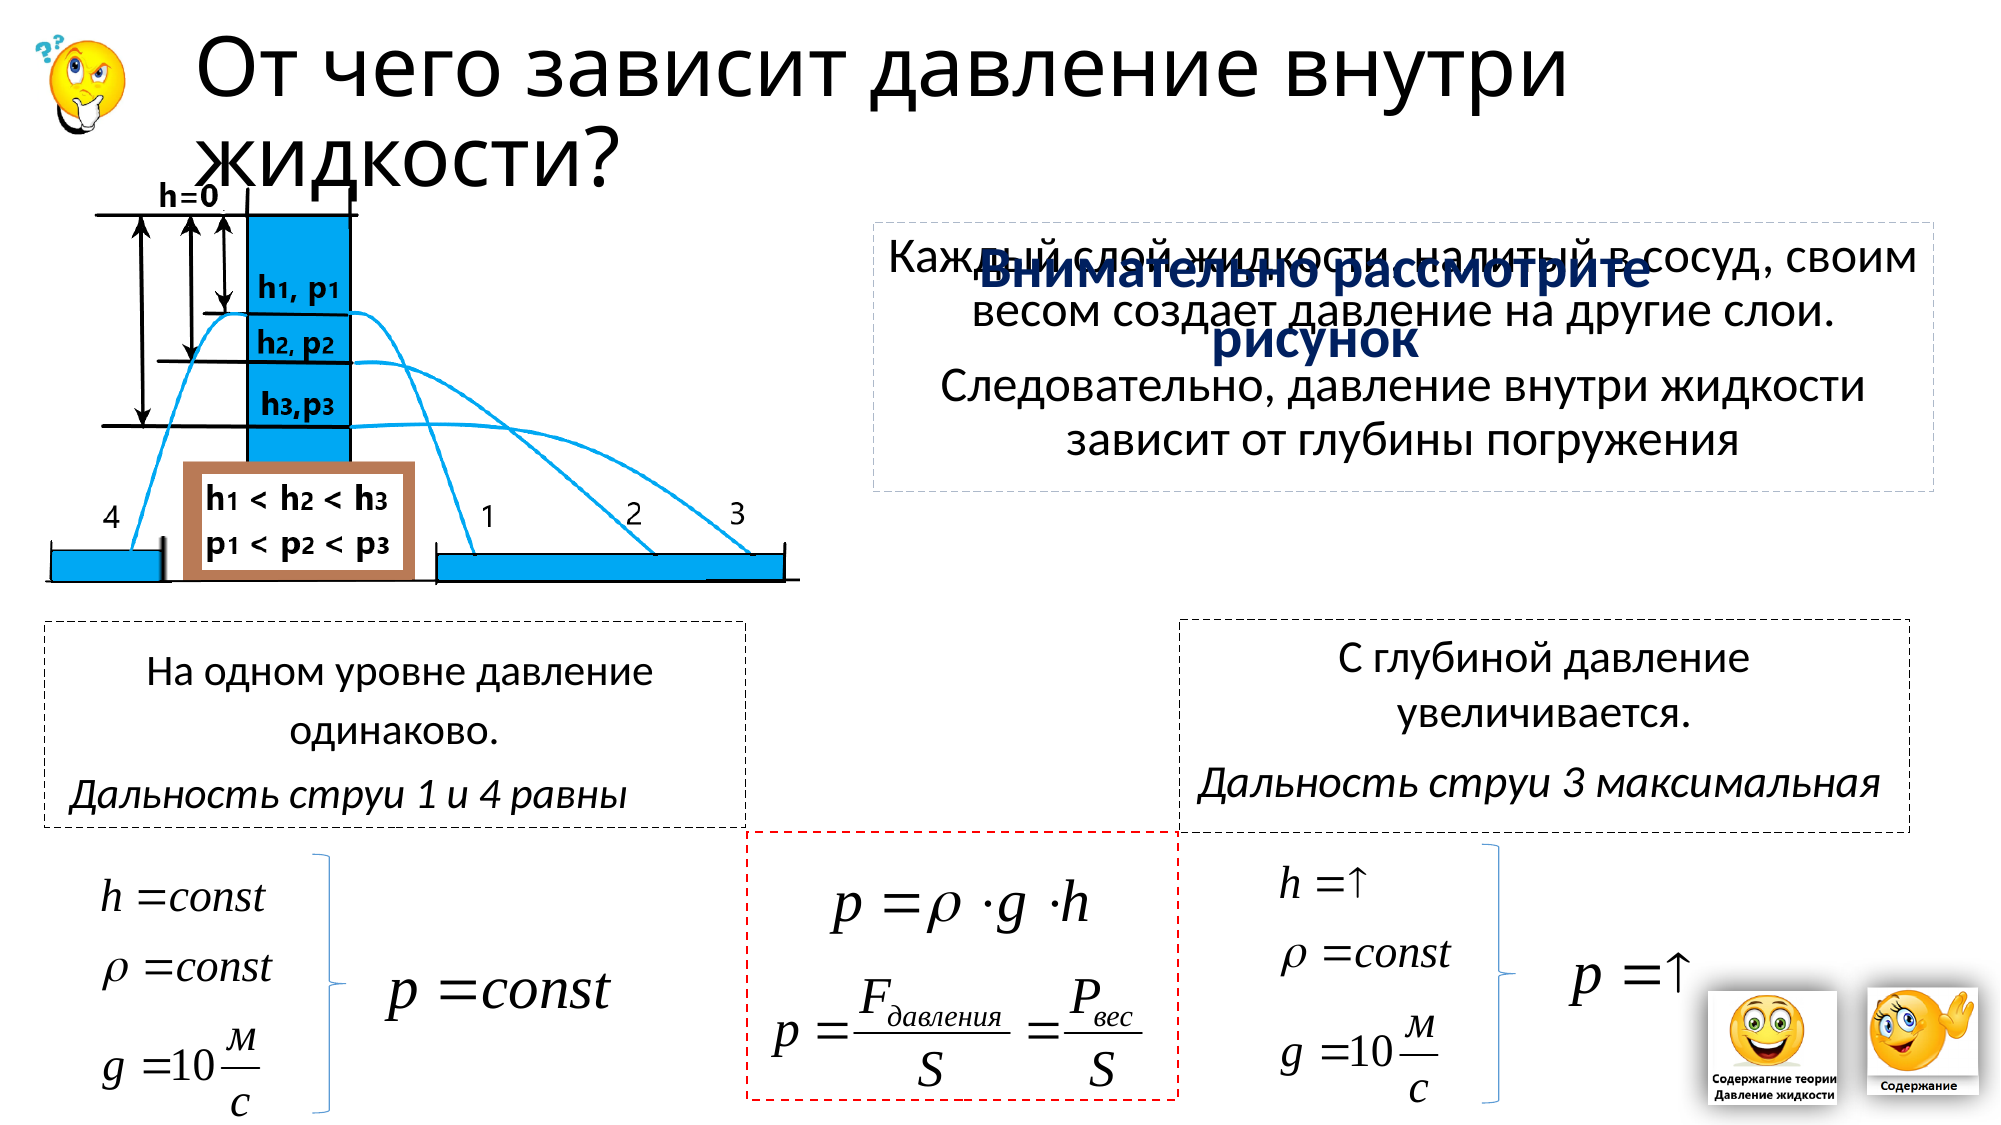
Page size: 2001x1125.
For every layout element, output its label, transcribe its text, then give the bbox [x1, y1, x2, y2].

picture [33, 169, 800, 588]
picture [1708, 991, 1837, 1105]
text_box [746, 831, 1179, 1101]
text_box С глубиной давление увеличивается. Дальность струи 3 максимальная [1179, 619, 1910, 833]
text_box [372, 962, 622, 1035]
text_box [759, 964, 1153, 1098]
text_box Внимательно рассмотрите рисунок [937, 222, 1694, 377]
text_box [1481, 843, 1516, 1104]
text_box [312, 853, 347, 1114]
list На одном уровне давление одинаково. Дальность струи 1 и 4 равны [44, 621, 746, 828]
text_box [93, 869, 284, 1125]
picture [29, 21, 132, 141]
picture [1867, 987, 1979, 1095]
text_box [1555, 927, 1699, 1020]
text_box Каждый слой жидкости, налитый в сосуд, своим весом создает давление на другие слои. Следовательно, давление внутри жидкости зависит от глубины погружения [873, 224, 1934, 492]
title От чего зависит давление внутри жидкости? [179, 6, 1963, 224]
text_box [1271, 847, 1463, 1115]
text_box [816, 866, 1102, 947]
